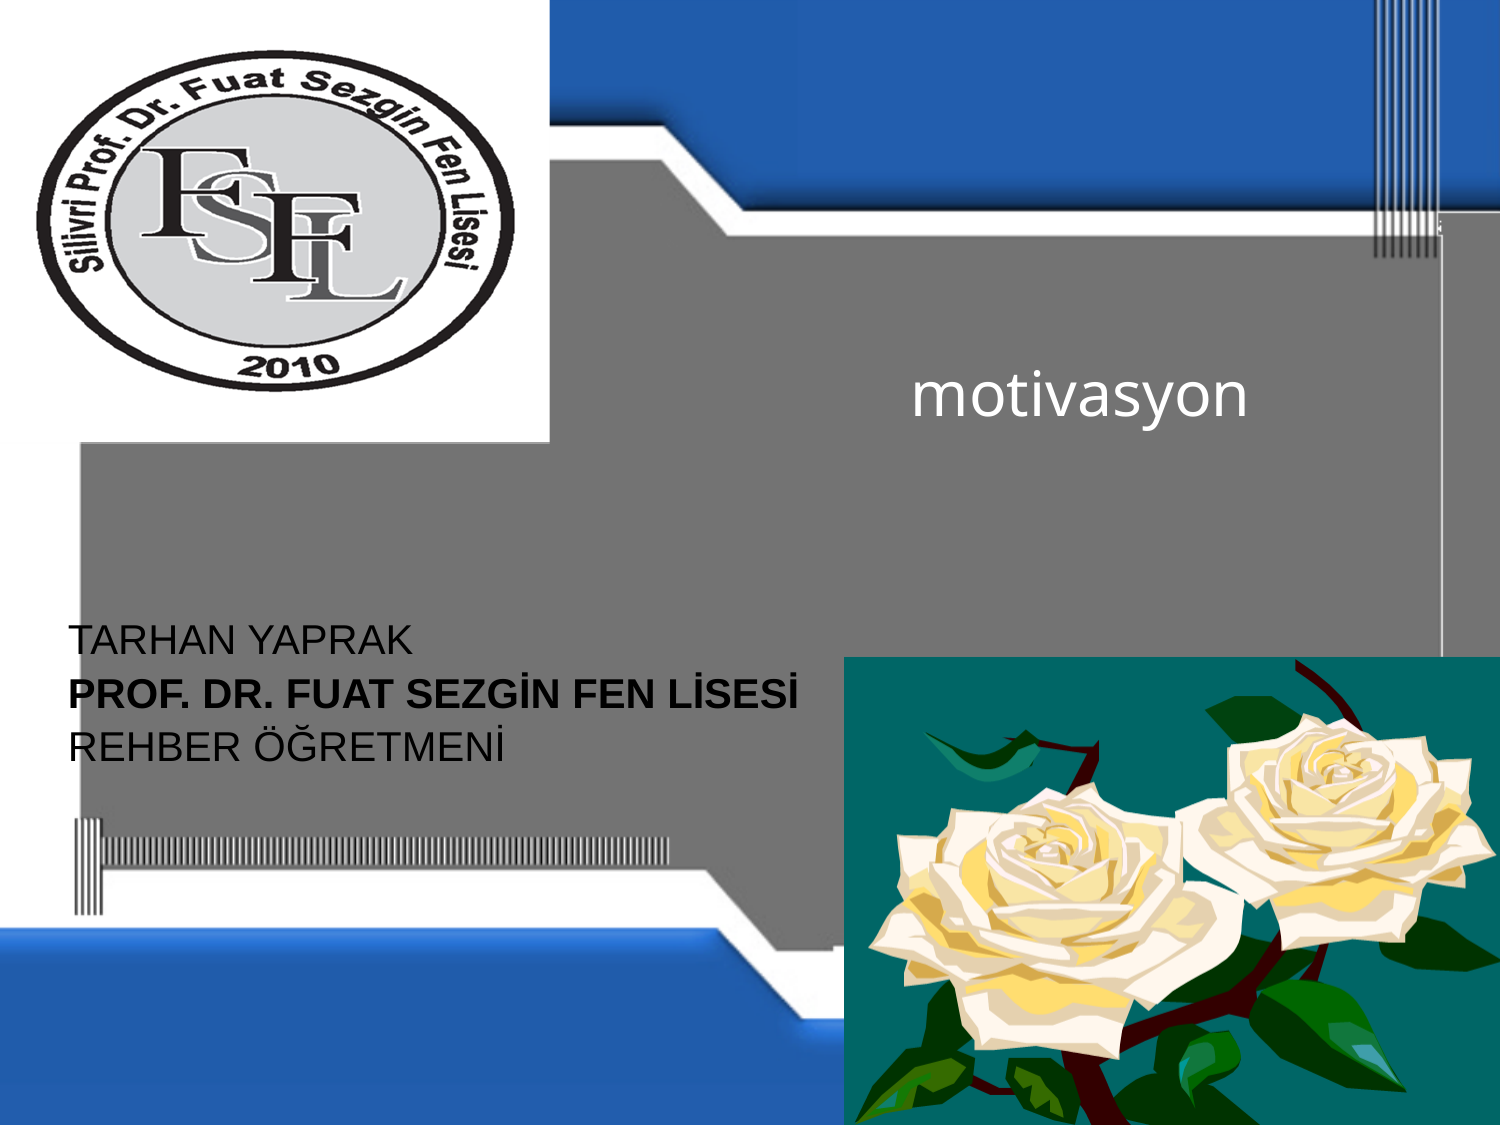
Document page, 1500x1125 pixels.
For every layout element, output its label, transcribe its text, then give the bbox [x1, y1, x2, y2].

title motivasyon [750, 285, 1412, 498]
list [843, 656, 1500, 1125]
picture [0, 0, 1500, 1125]
text_box TARHAN YAPRAK PROF. DR. FUAT SEZGİN FEN LİSESİ REHBER ÖĞRETMENİ [53, 503, 951, 929]
